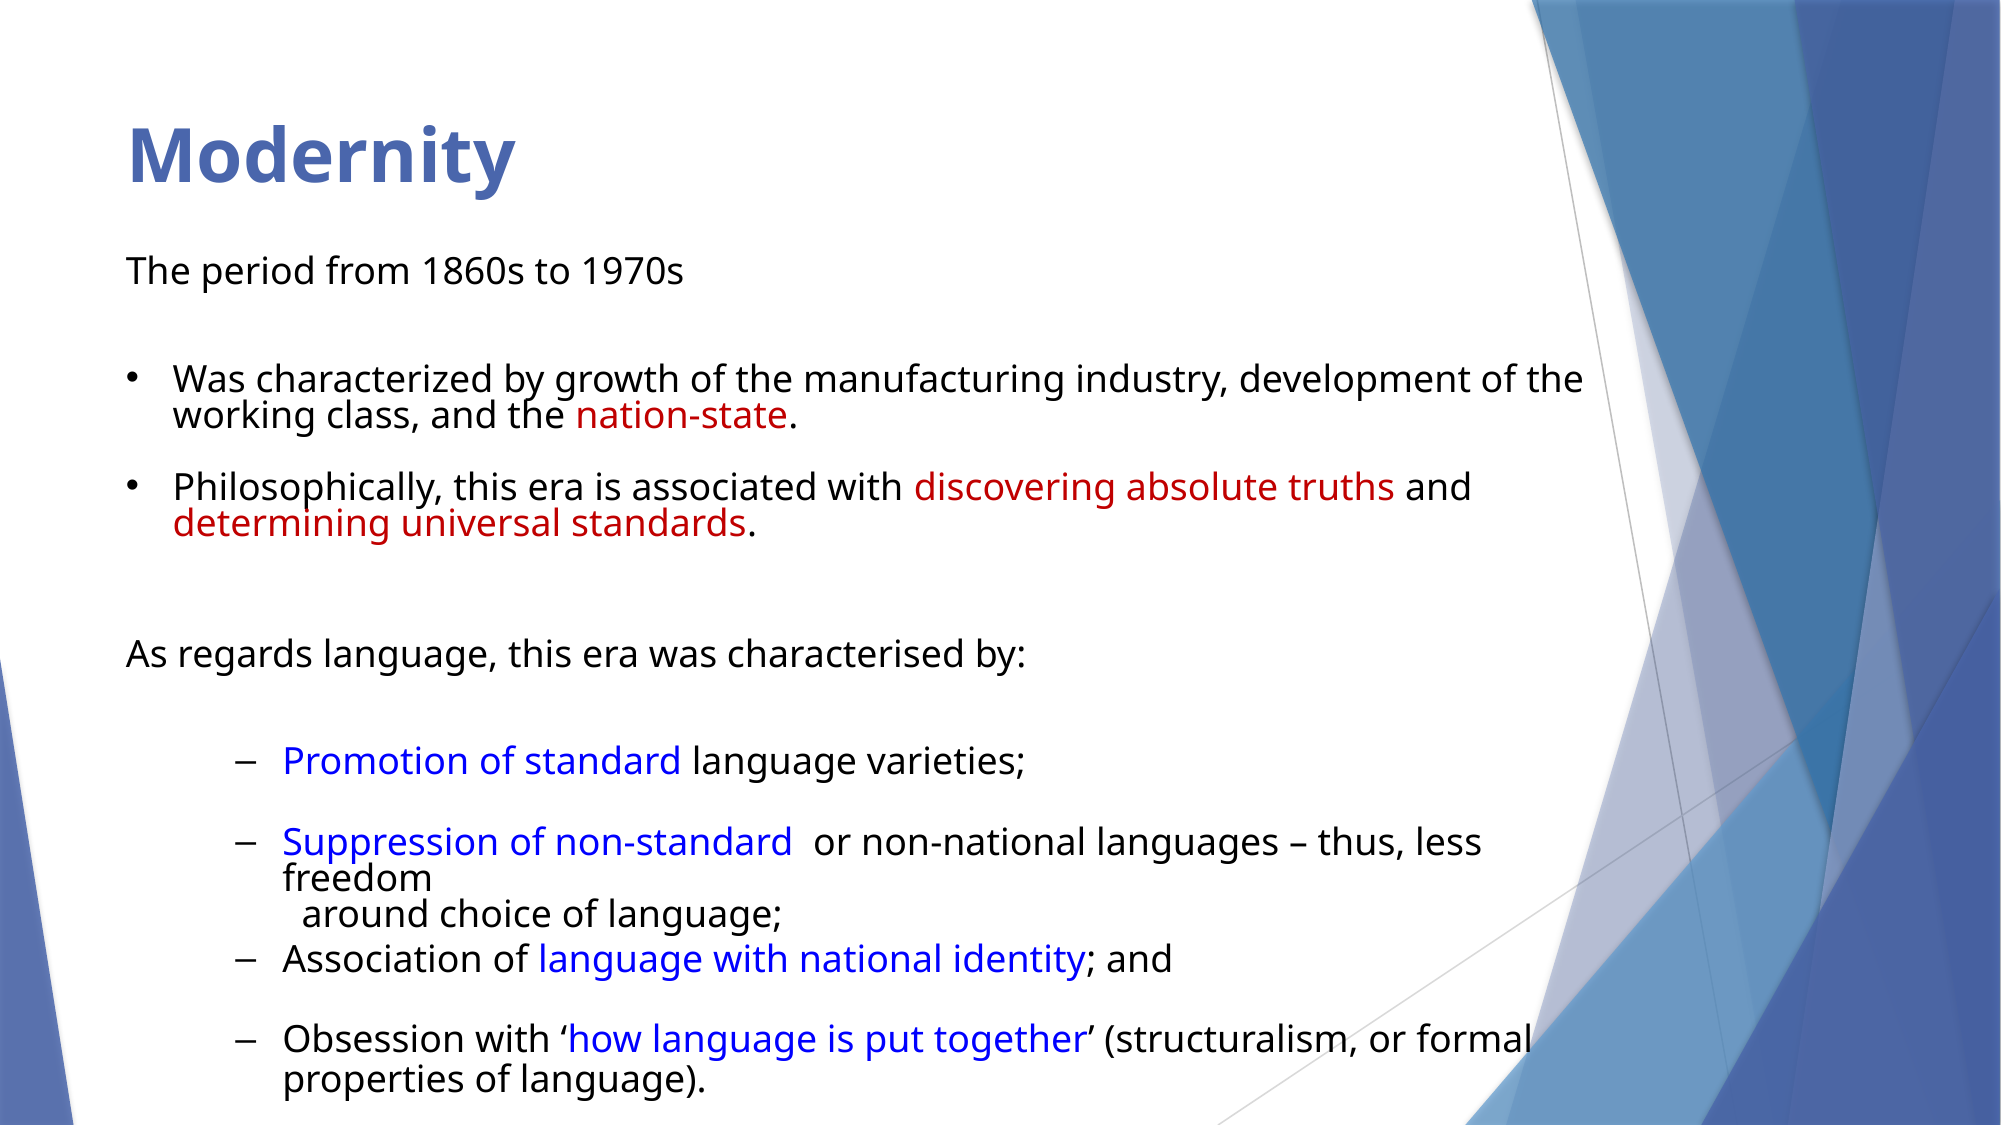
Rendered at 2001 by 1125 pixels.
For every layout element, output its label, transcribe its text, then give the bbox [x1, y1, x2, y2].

text_box The period from 1860s to 1970s Was characterized by growth of the manufacturing industry, development of the working class, and the nation-state. Philosophically, this era is associated with discovering absolute truths and determining universal standards. As regards language, this era was characterised by: Promotion of standard language varieties; Suppression of non-standard or non-national languages – thus, less freedom around choice of language; Association of language with national identity; and Obsession with ‘how language is put together’ (structuralism, or formal properties of language). [111, 194, 1638, 1109]
title Modernity [111, 99, 1522, 194]
